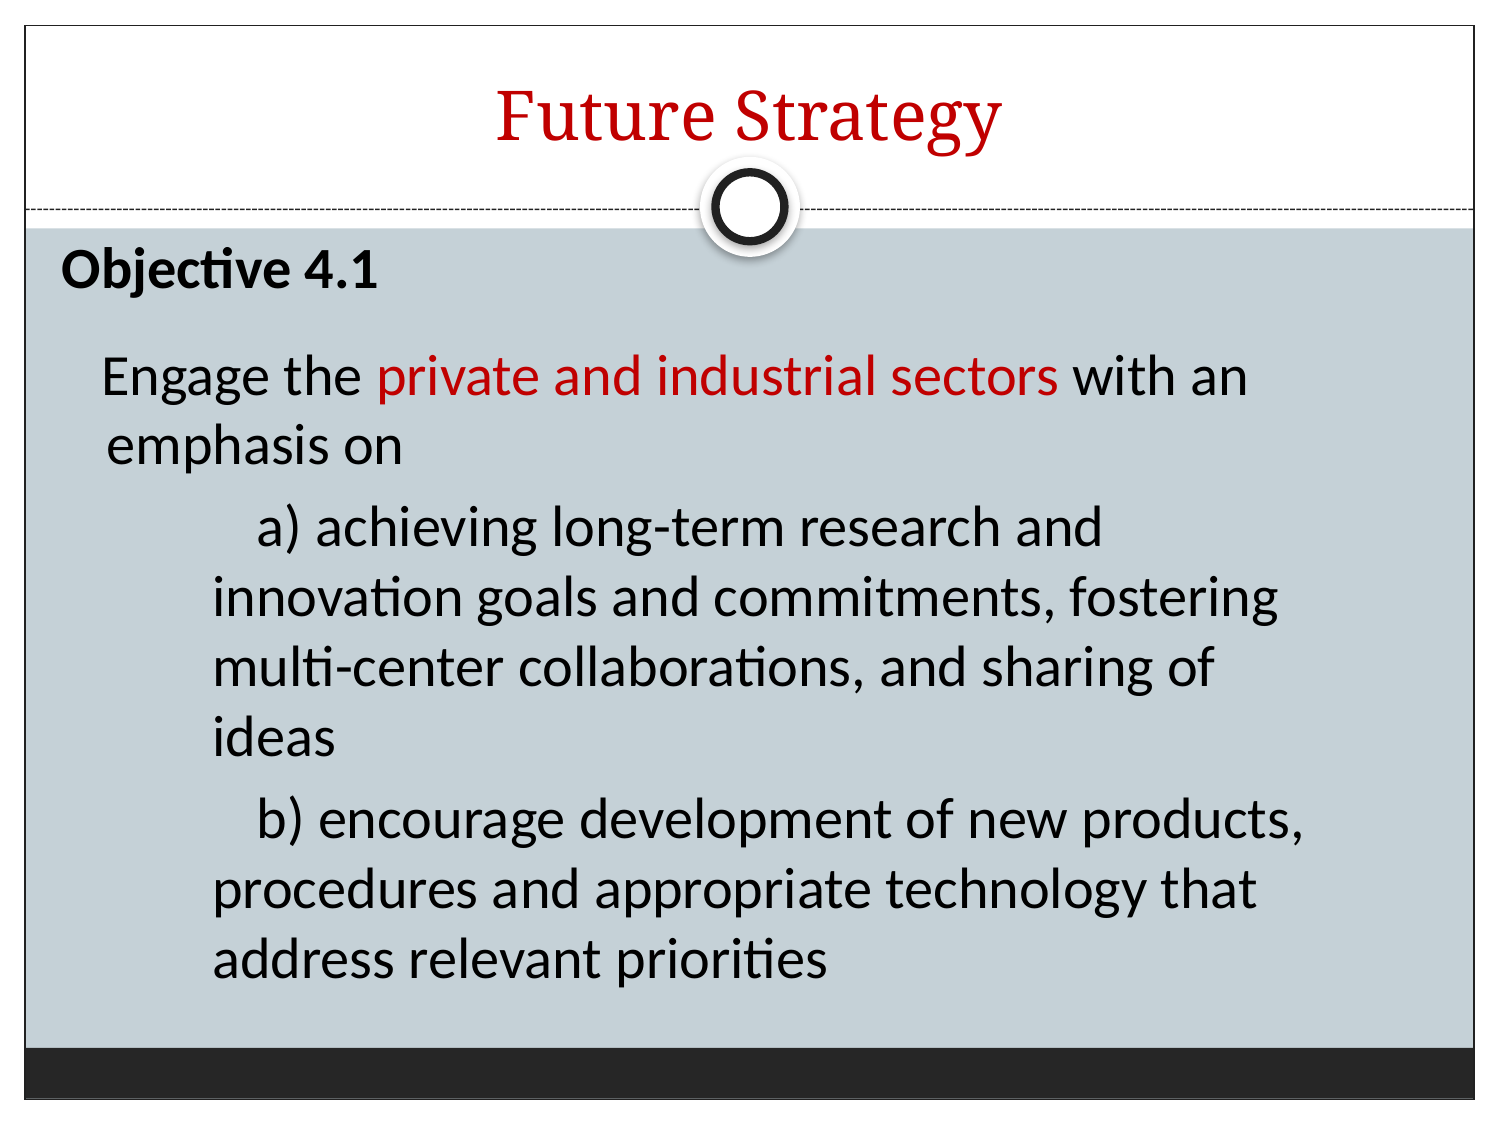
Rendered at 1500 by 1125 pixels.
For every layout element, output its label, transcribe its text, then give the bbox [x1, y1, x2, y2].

title Future Strategy [49, 37, 1450, 162]
list Objective 4.1 Engage the private and industrial sectors with an emphasis on a) achieving long-term research and innovation goals and commitments, fostering multi-center collaborations, and sharing of ideas b) encourage development of new products, procedures and appropriate technology that address relevant priorities [46, 222, 1442, 1026]
